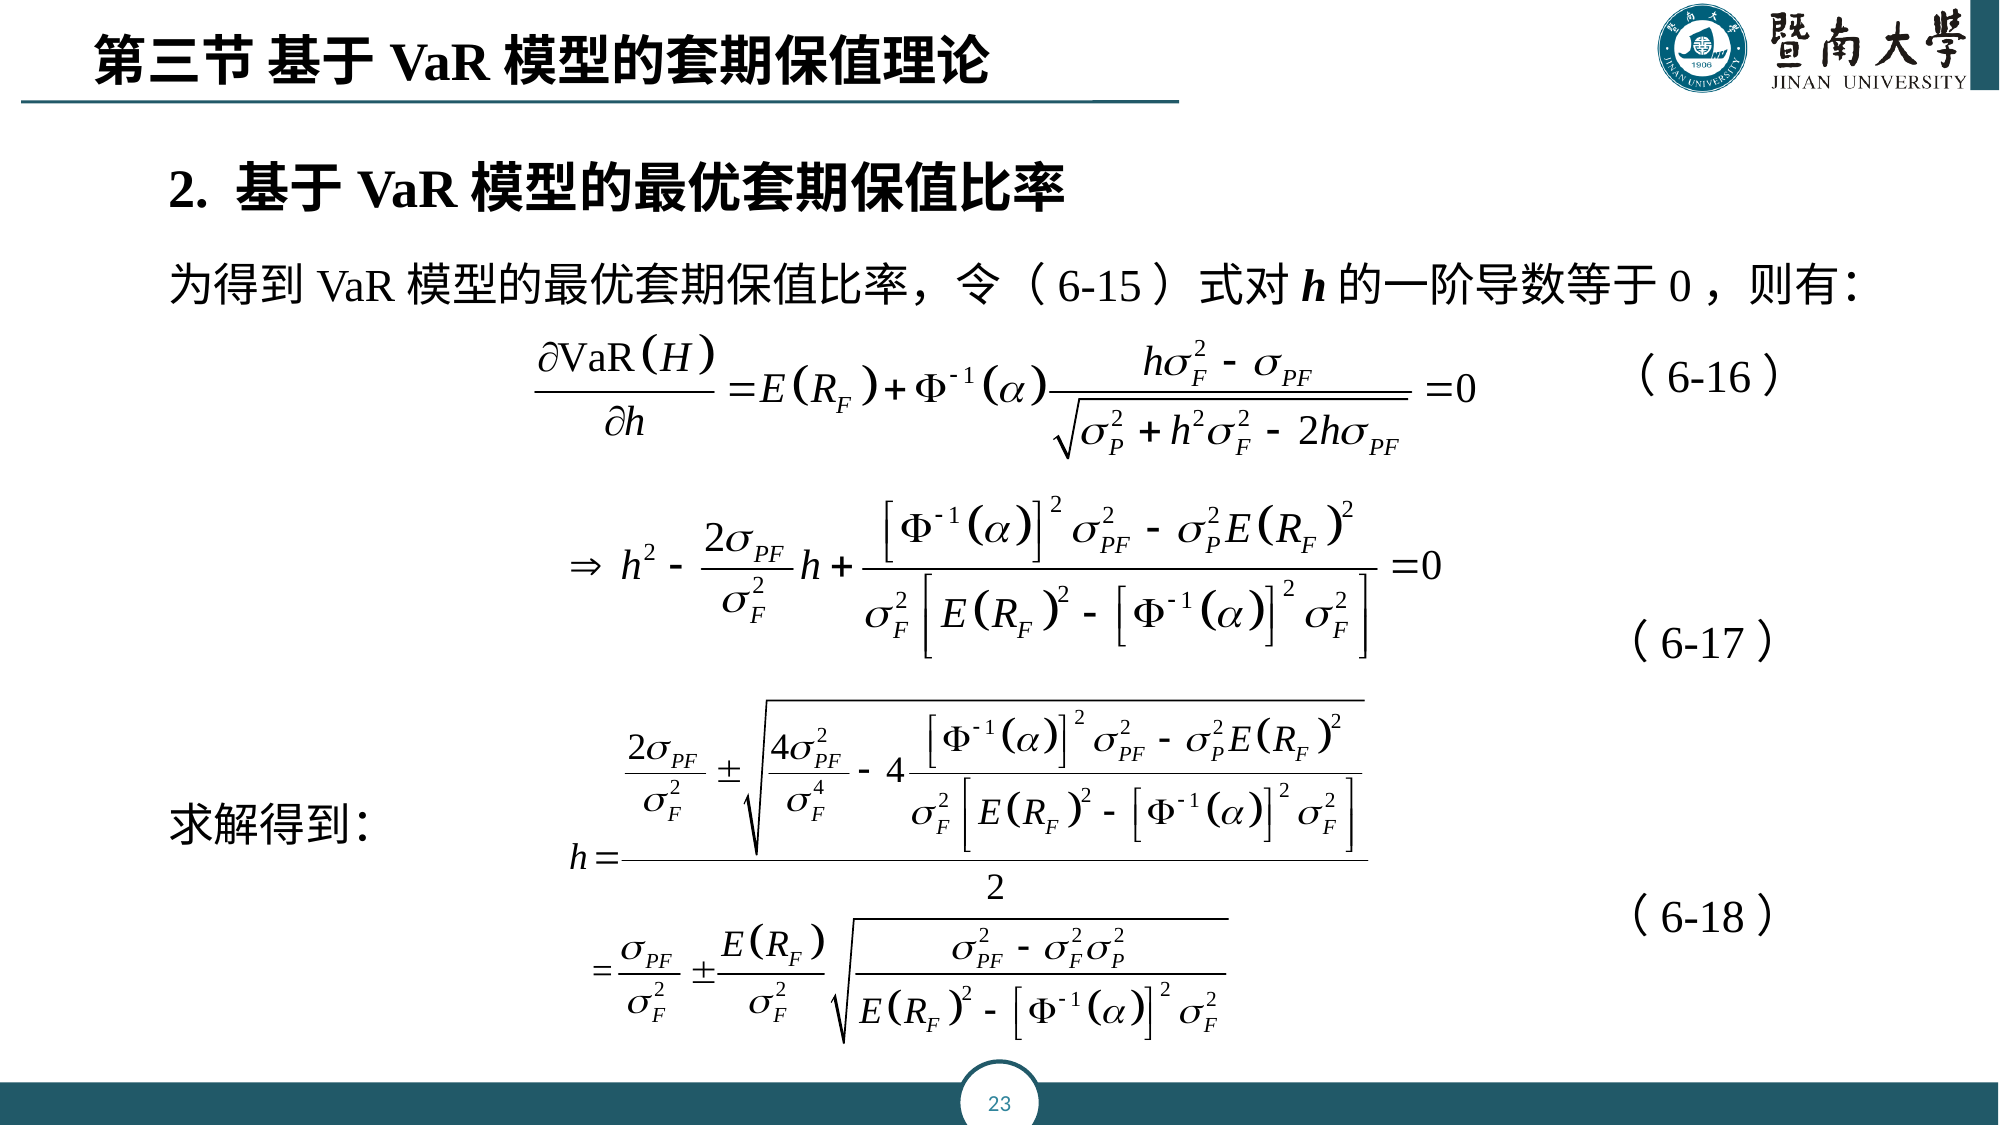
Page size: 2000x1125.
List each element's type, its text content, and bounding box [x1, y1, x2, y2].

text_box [562, 692, 1378, 1052]
text_box 第三节 基于VaR模型的套期保值理论 [78, 19, 1248, 99]
picture [1657, 3, 1967, 93]
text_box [562, 481, 1449, 669]
text_box 2. 基于VaR模型的最优套期保值比率 为得到VaR模型的最优套期保值比率，令（6-15）式对h的一阶导数等于0，则有： （6-16） （6-17） 求解得到： （6-18） [78, 113, 1957, 1039]
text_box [526, 325, 1485, 472]
